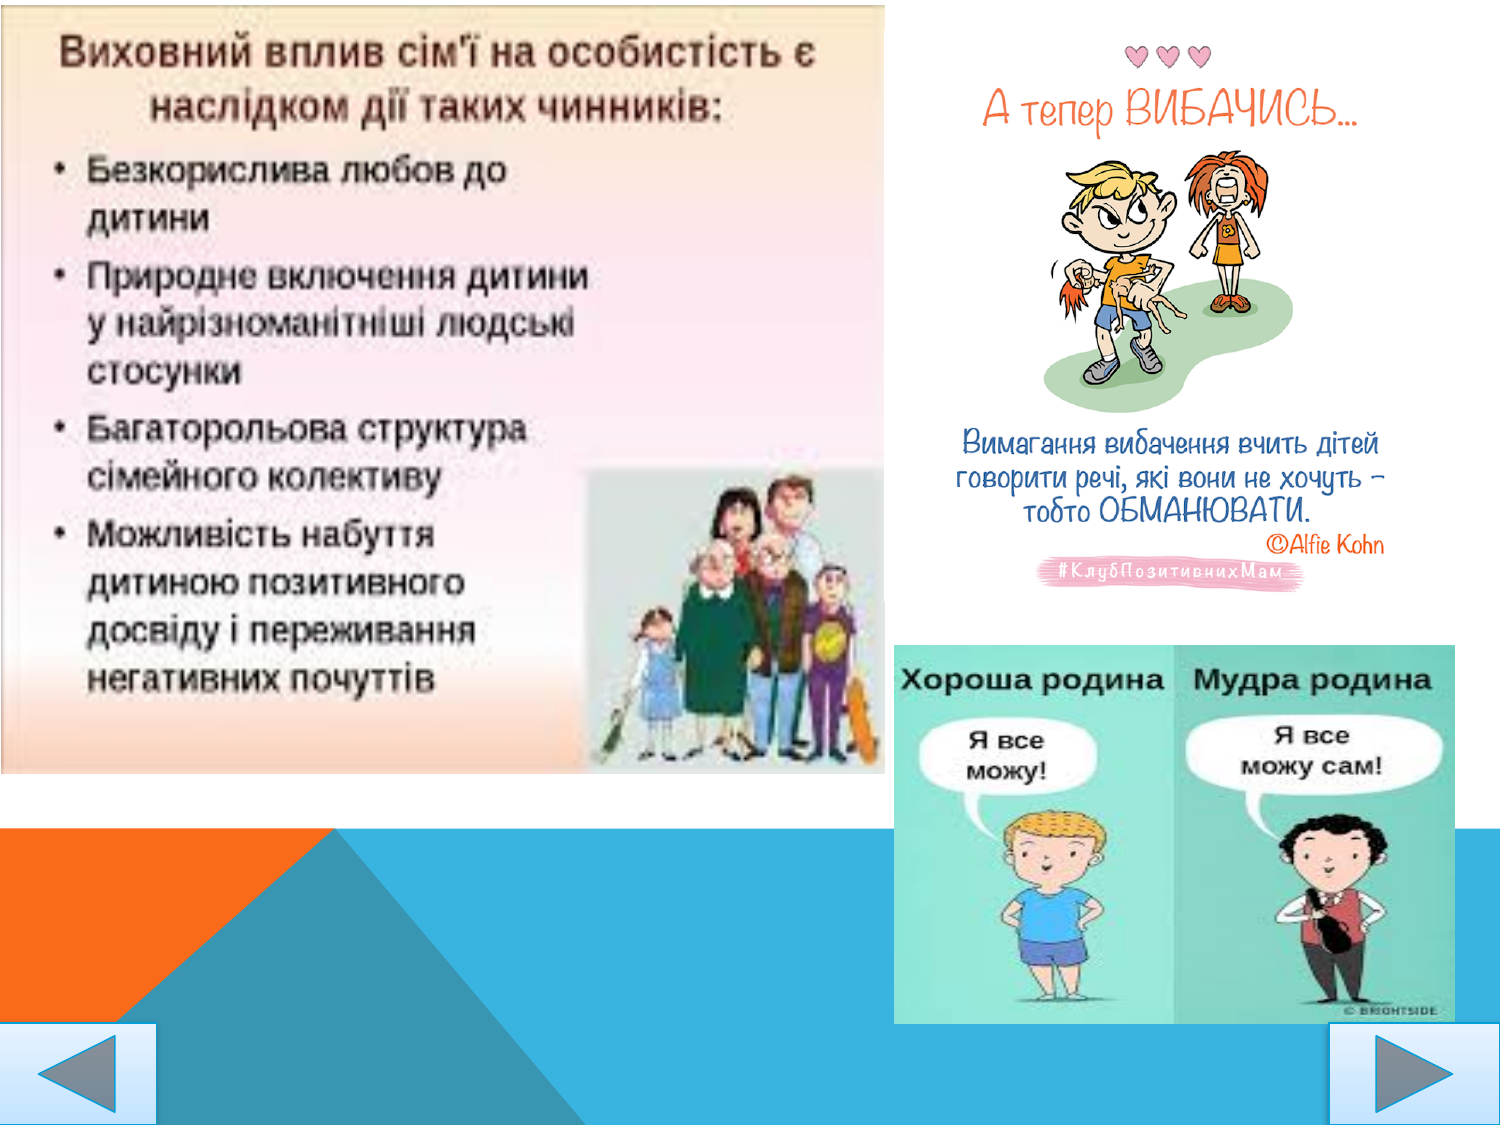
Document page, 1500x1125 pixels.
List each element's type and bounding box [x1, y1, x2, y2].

picture [1, 5, 1455, 775]
text_box [1328, 1022, 1500, 1125]
text_box [0, 1022, 157, 1125]
picture [894, 644, 1455, 1024]
